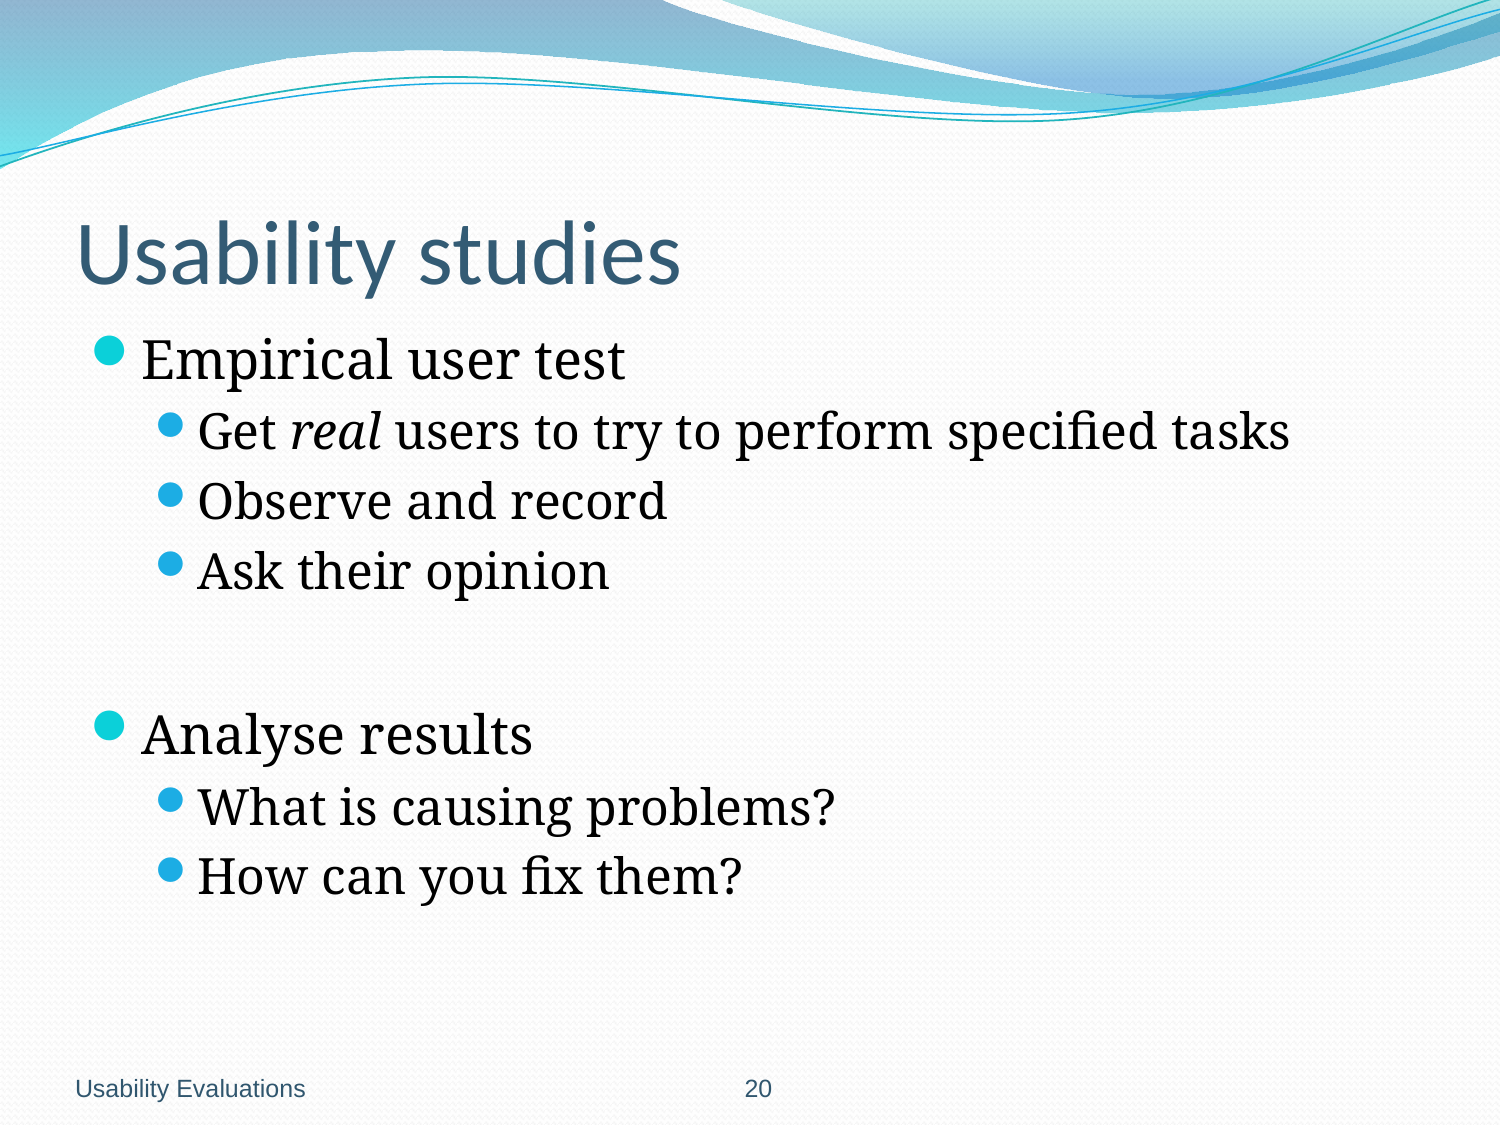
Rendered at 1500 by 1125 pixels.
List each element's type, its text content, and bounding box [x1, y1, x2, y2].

list Empirical user test Get real users to try to perform specified tasks Observe and record Ask their opinion Analyse results What is causing problems? How can you fix them? [75, 317, 1425, 1038]
slide_number Usability Evaluations [75, 1042, 425, 1103]
title Usability studies [75, 115, 1425, 304]
footer 20 [437, 1042, 988, 1103]
